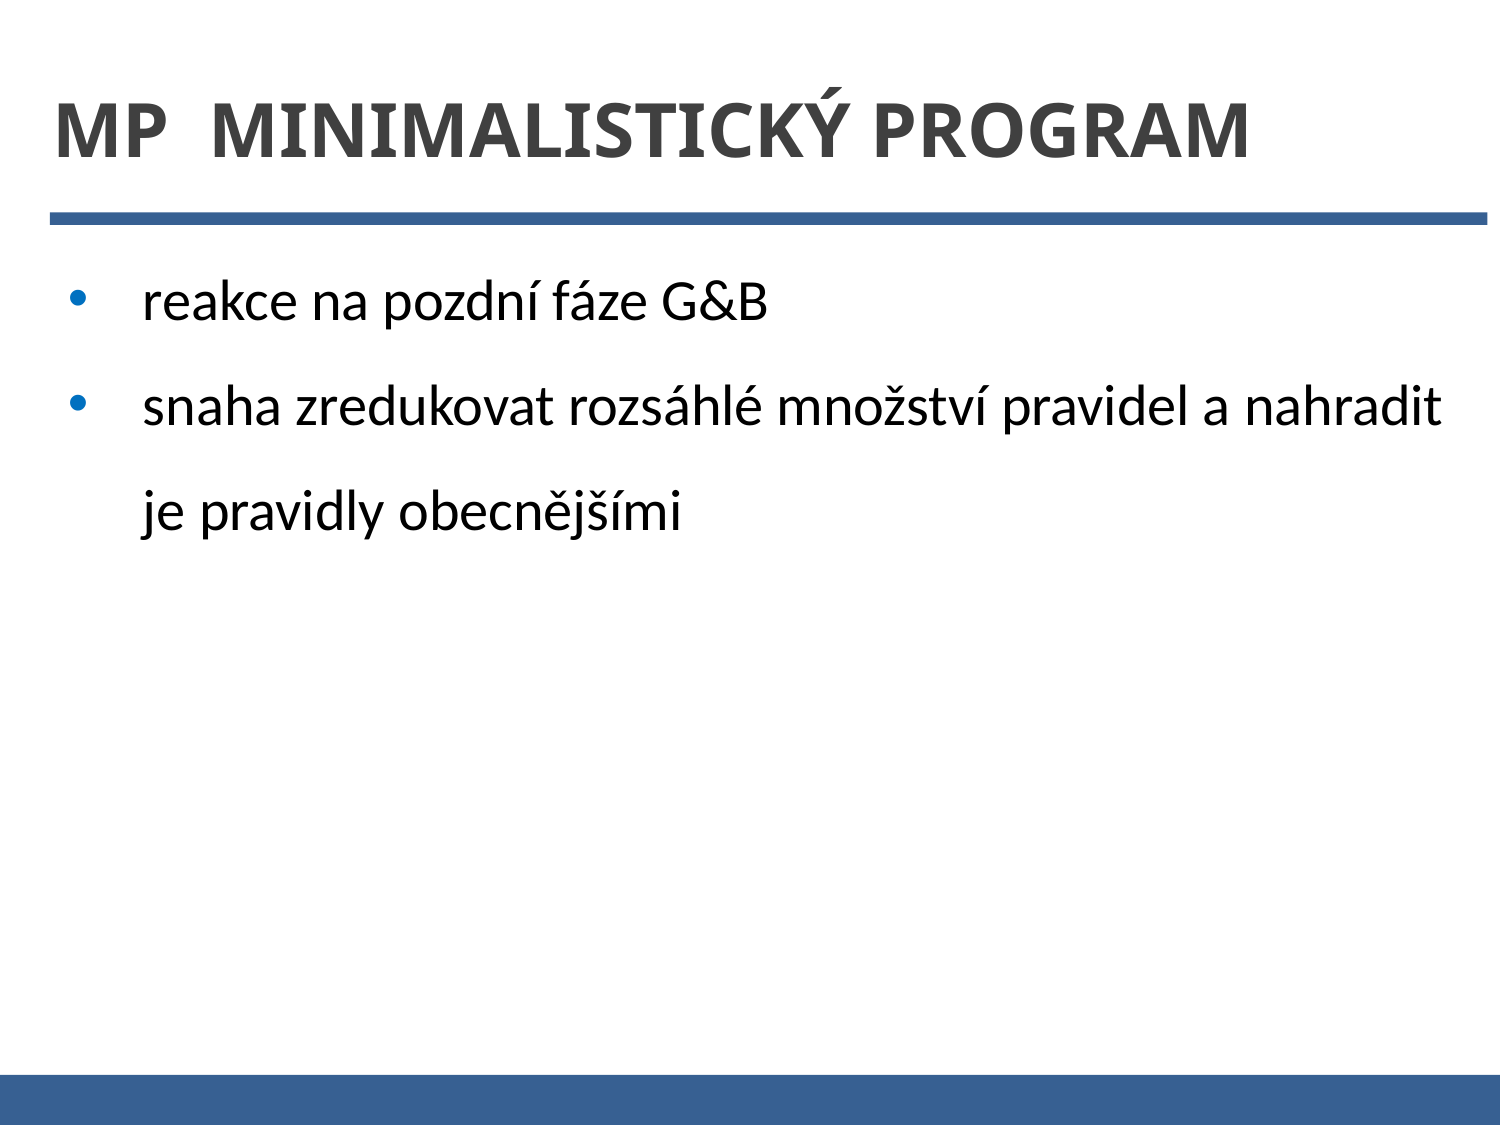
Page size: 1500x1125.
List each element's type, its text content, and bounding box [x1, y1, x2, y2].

text_box reakce na pozdní fáze G&B snaha zredukovat rozsáhlé množství pravidel a nahradit je pravidly obecnějšími [53, 220, 1485, 550]
text_box [37, 348, 1500, 663]
text_box [0, 1074, 1500, 1125]
text_box [37, 180, 1500, 348]
text_box MP minimalistický program [37, 74, 1500, 180]
